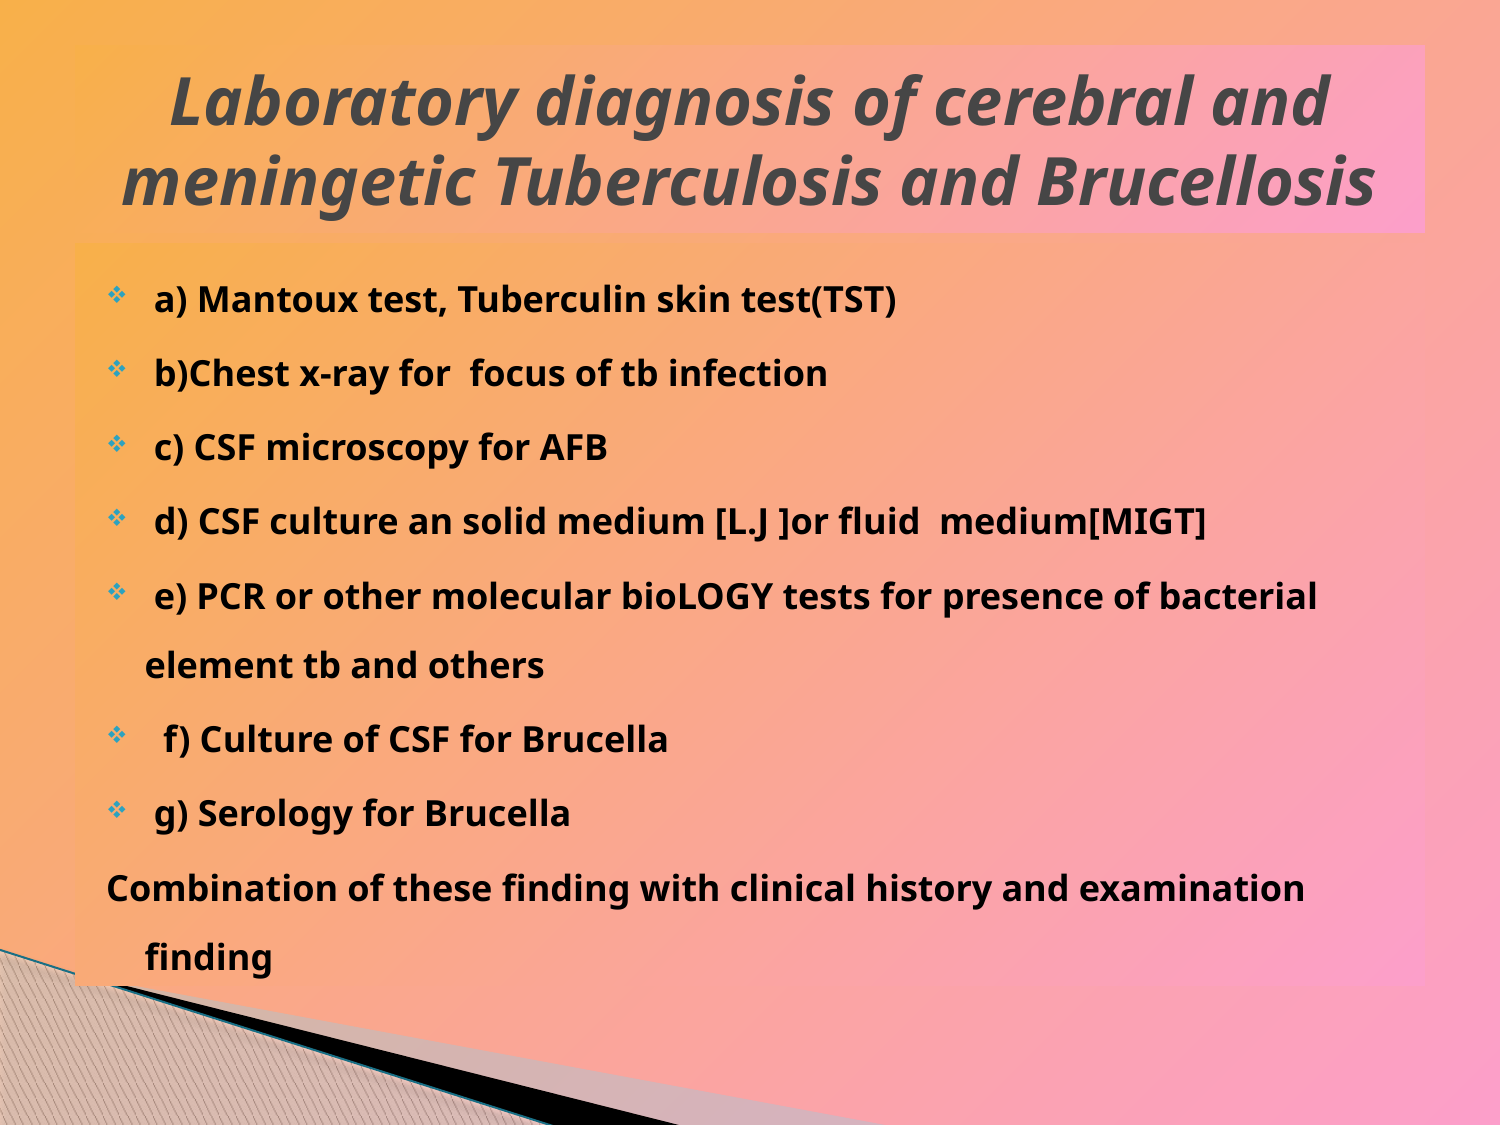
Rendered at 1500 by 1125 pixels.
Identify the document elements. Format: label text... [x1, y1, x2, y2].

title Laboratory diagnosis of cerebral and meningetic Tuberculosis and Brucellosis [75, 45, 1425, 233]
list a) Mantoux test, Tuberculin skin test(TST) b)Chest x-ray for focus of tb infection c) CSF microscopy for AFB d) CSF culture an solid medium [L.J ]or fluid medium[MIGT] e) PCR or other molecular bioLOGY tests for presence of bacterial element tb and others f) Culture of CSF for Brucella g) Serology for Brucella Combination of these finding with clinical history and examination finding [75, 243, 1425, 986]
